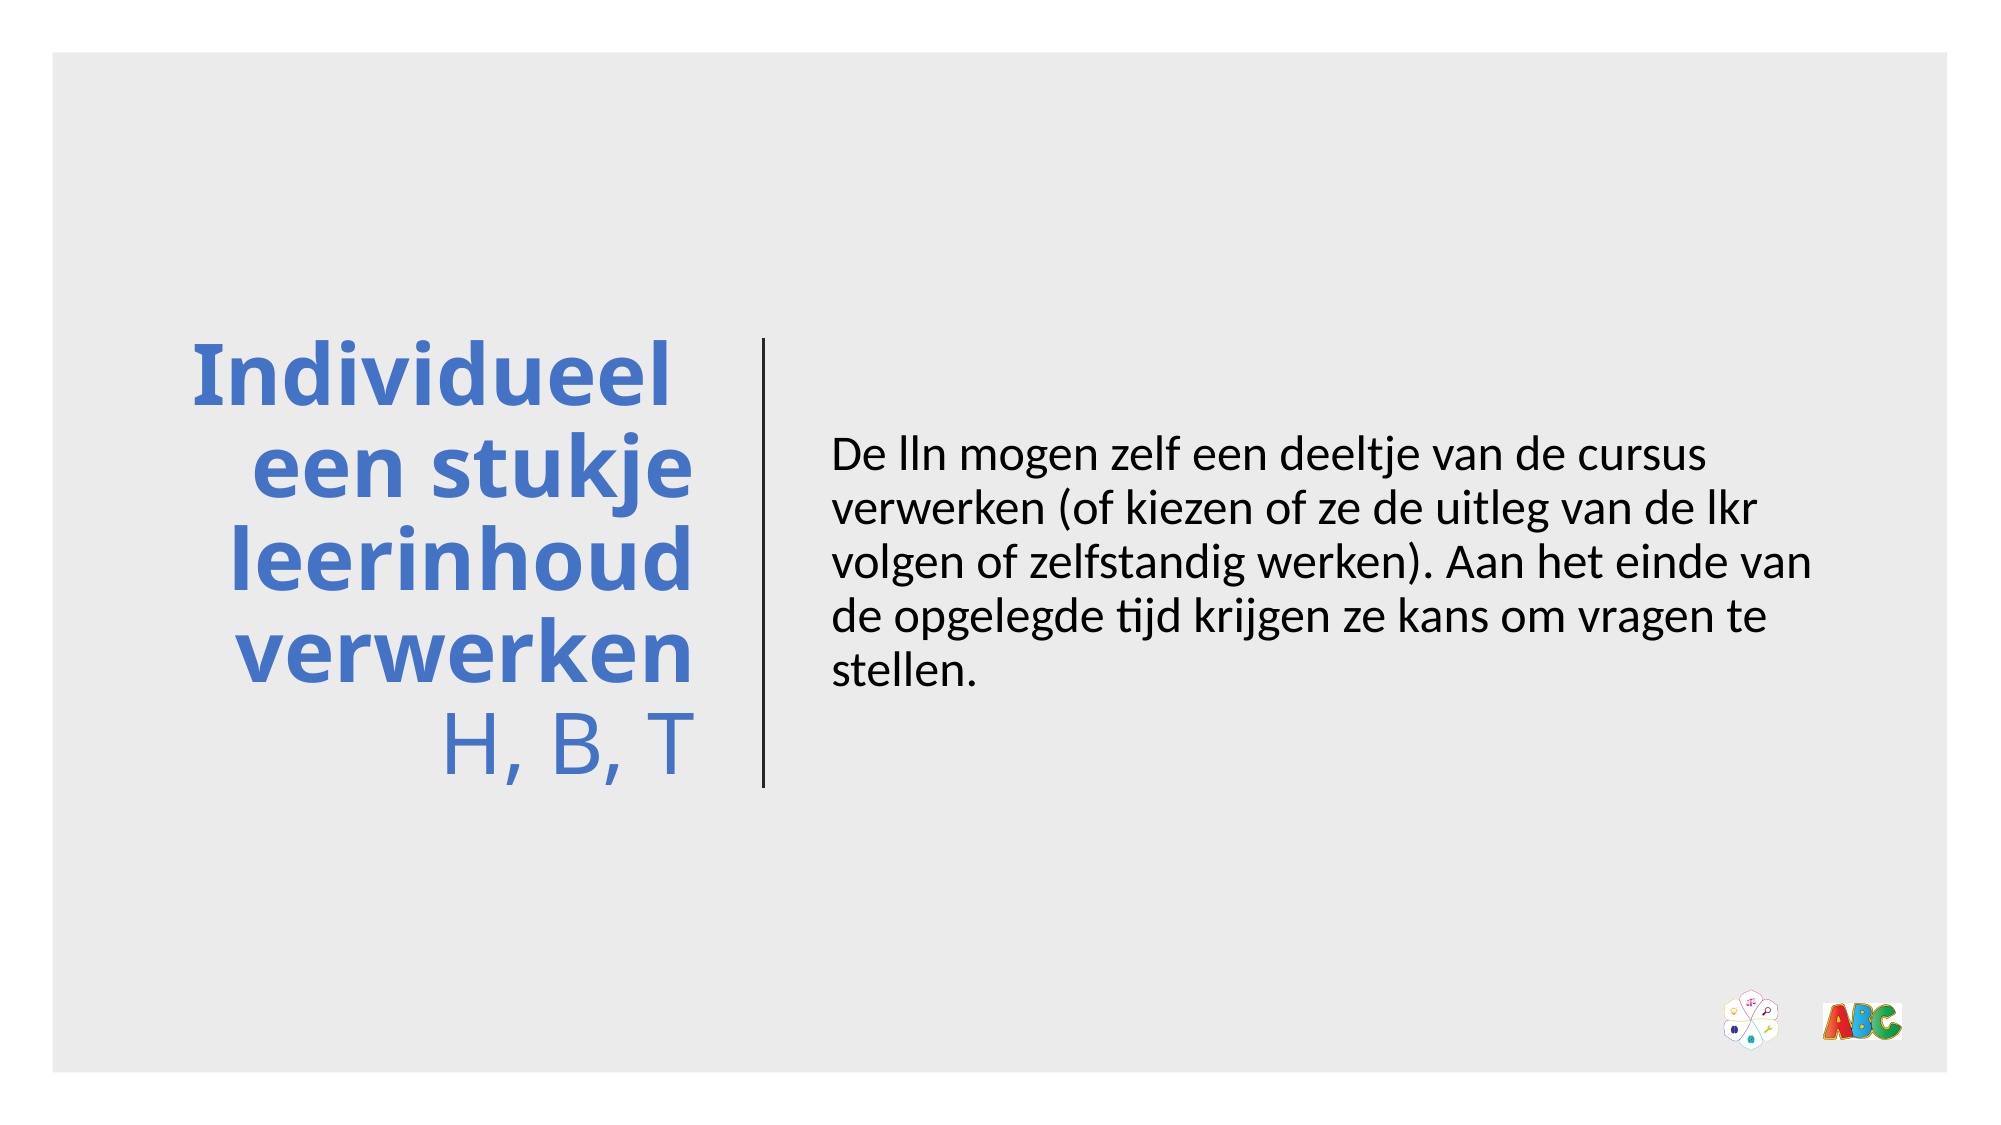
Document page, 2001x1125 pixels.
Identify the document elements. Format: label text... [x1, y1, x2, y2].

list De lln mogen zelf een deeltje van de cursus verwerken (of kiezen of ze de uitleg van de lkr volgen of zelfstandig werken). Aan het einde van de opgelegde tijd krijgen ze kans om vragen te stellen. [816, 158, 1863, 967]
picture [1720, 988, 1782, 1052]
title Individueel een stukje leerinhoud verwerken H, B, T [137, 158, 711, 967]
picture [1823, 1003, 1902, 1040]
text_box [52, 51, 1948, 1073]
